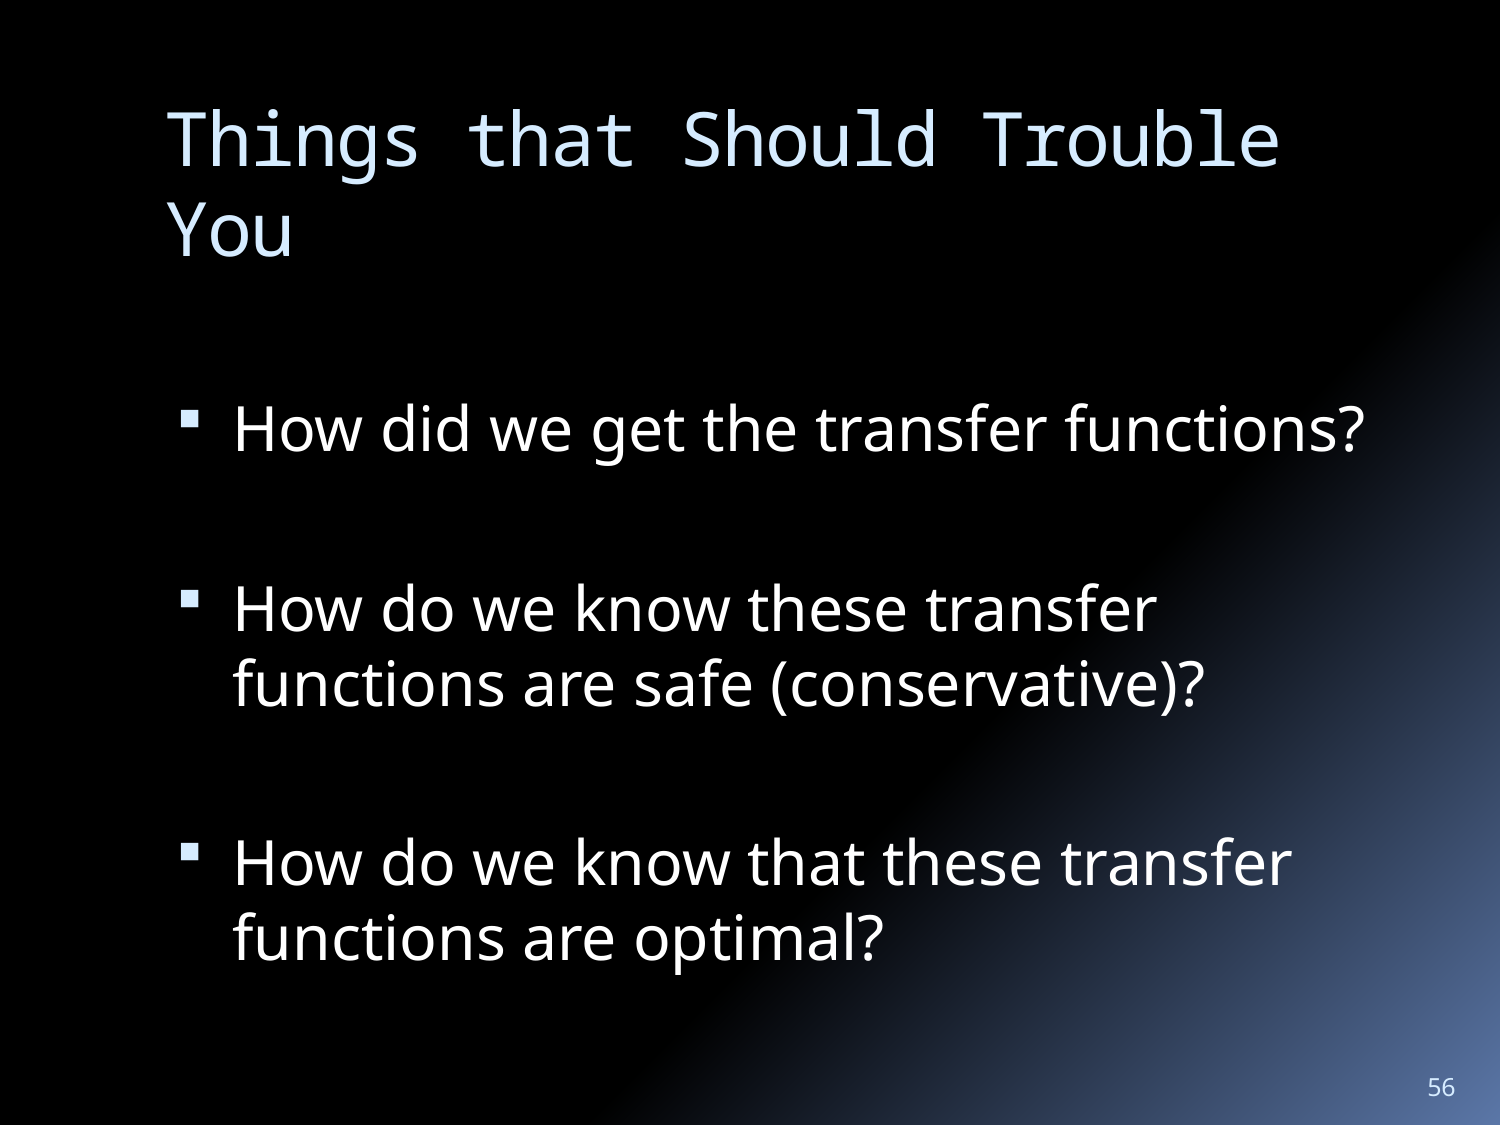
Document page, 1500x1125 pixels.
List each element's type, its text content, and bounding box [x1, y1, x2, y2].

list How did we get the transfer functions? How do we know these transfer functions are safe (conservative)? How do we know that these transfer functions are optimal? [150, 292, 1425, 1043]
title Things that Should Trouble You [150, 83, 1425, 234]
slide_number 56 [1412, 1052, 1488, 1113]
